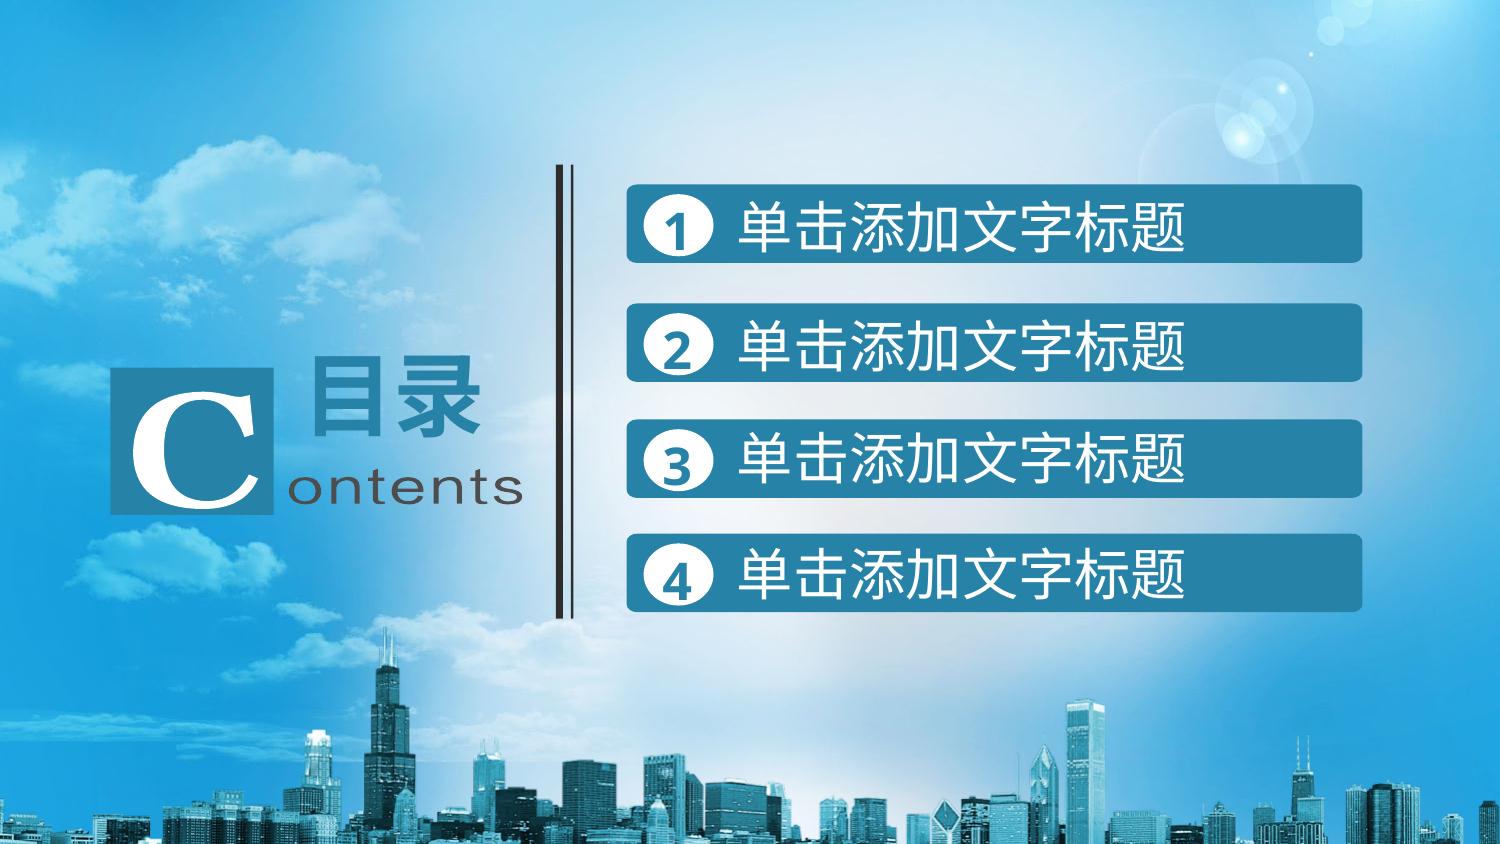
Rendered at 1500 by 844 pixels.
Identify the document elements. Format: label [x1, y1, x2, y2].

picture [0, 0, 1500, 844]
text_box [643, 191, 714, 270]
text_box [643, 540, 714, 619]
text_box [643, 425, 714, 505]
text_box [643, 310, 714, 389]
